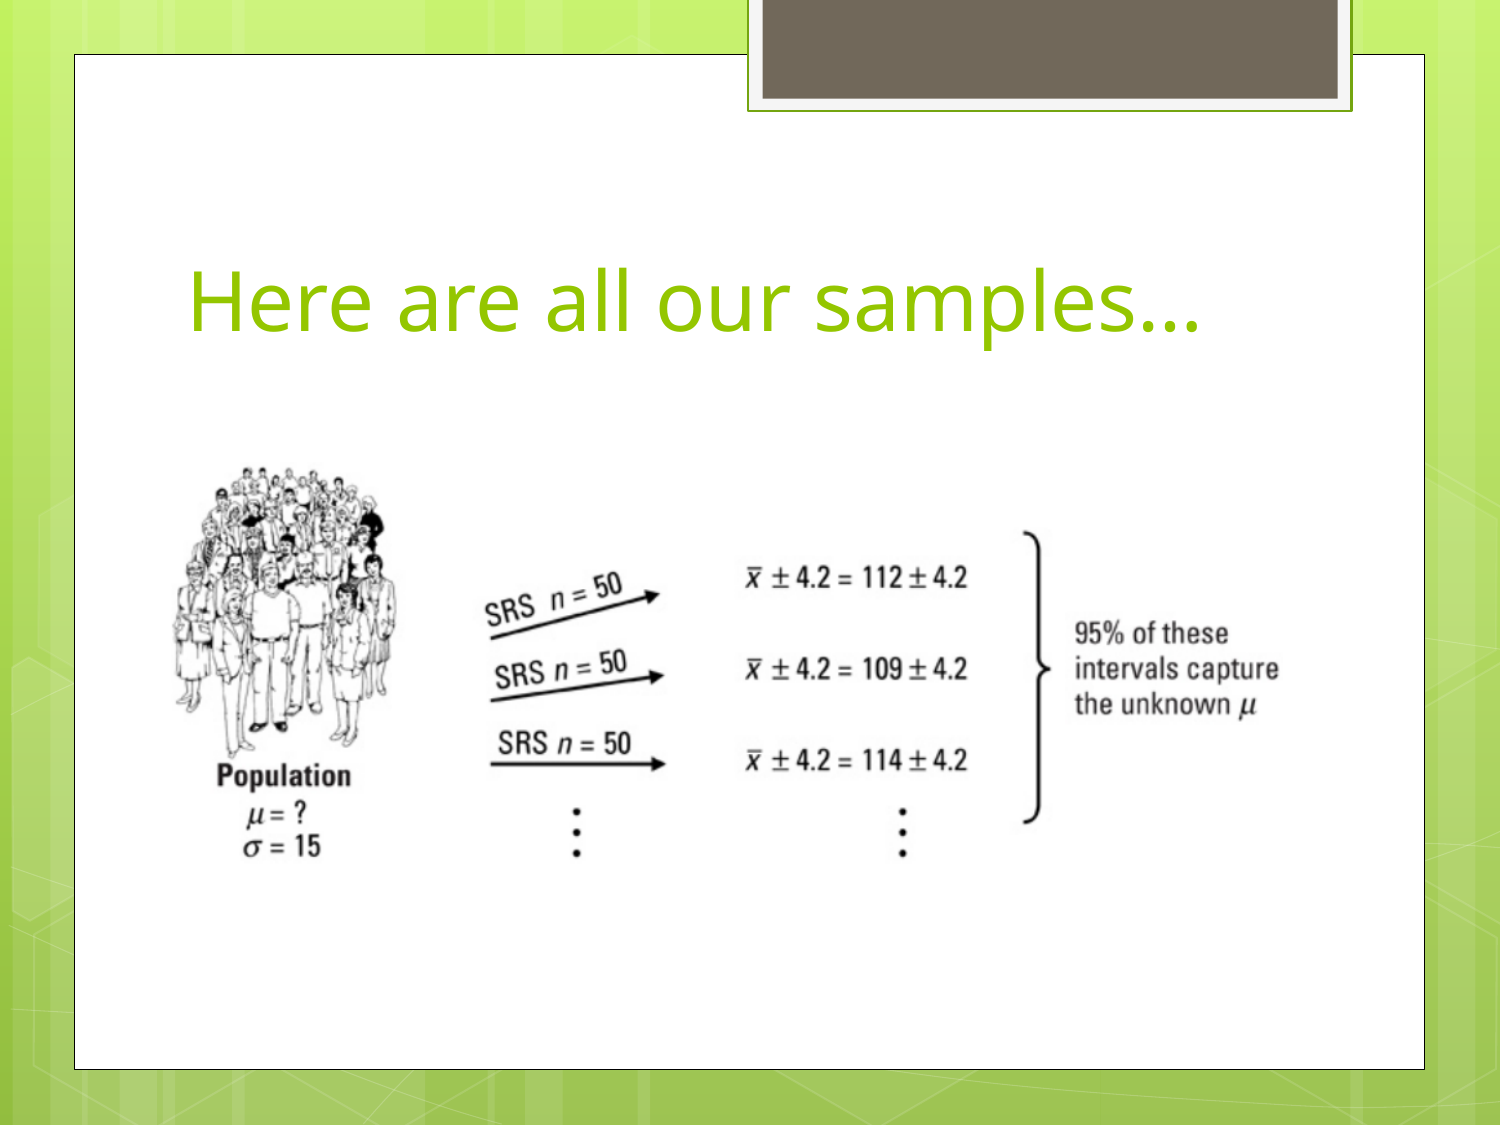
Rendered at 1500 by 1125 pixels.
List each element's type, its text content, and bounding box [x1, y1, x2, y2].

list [170, 380, 1284, 958]
title Here are all our samples… [171, 168, 1324, 357]
